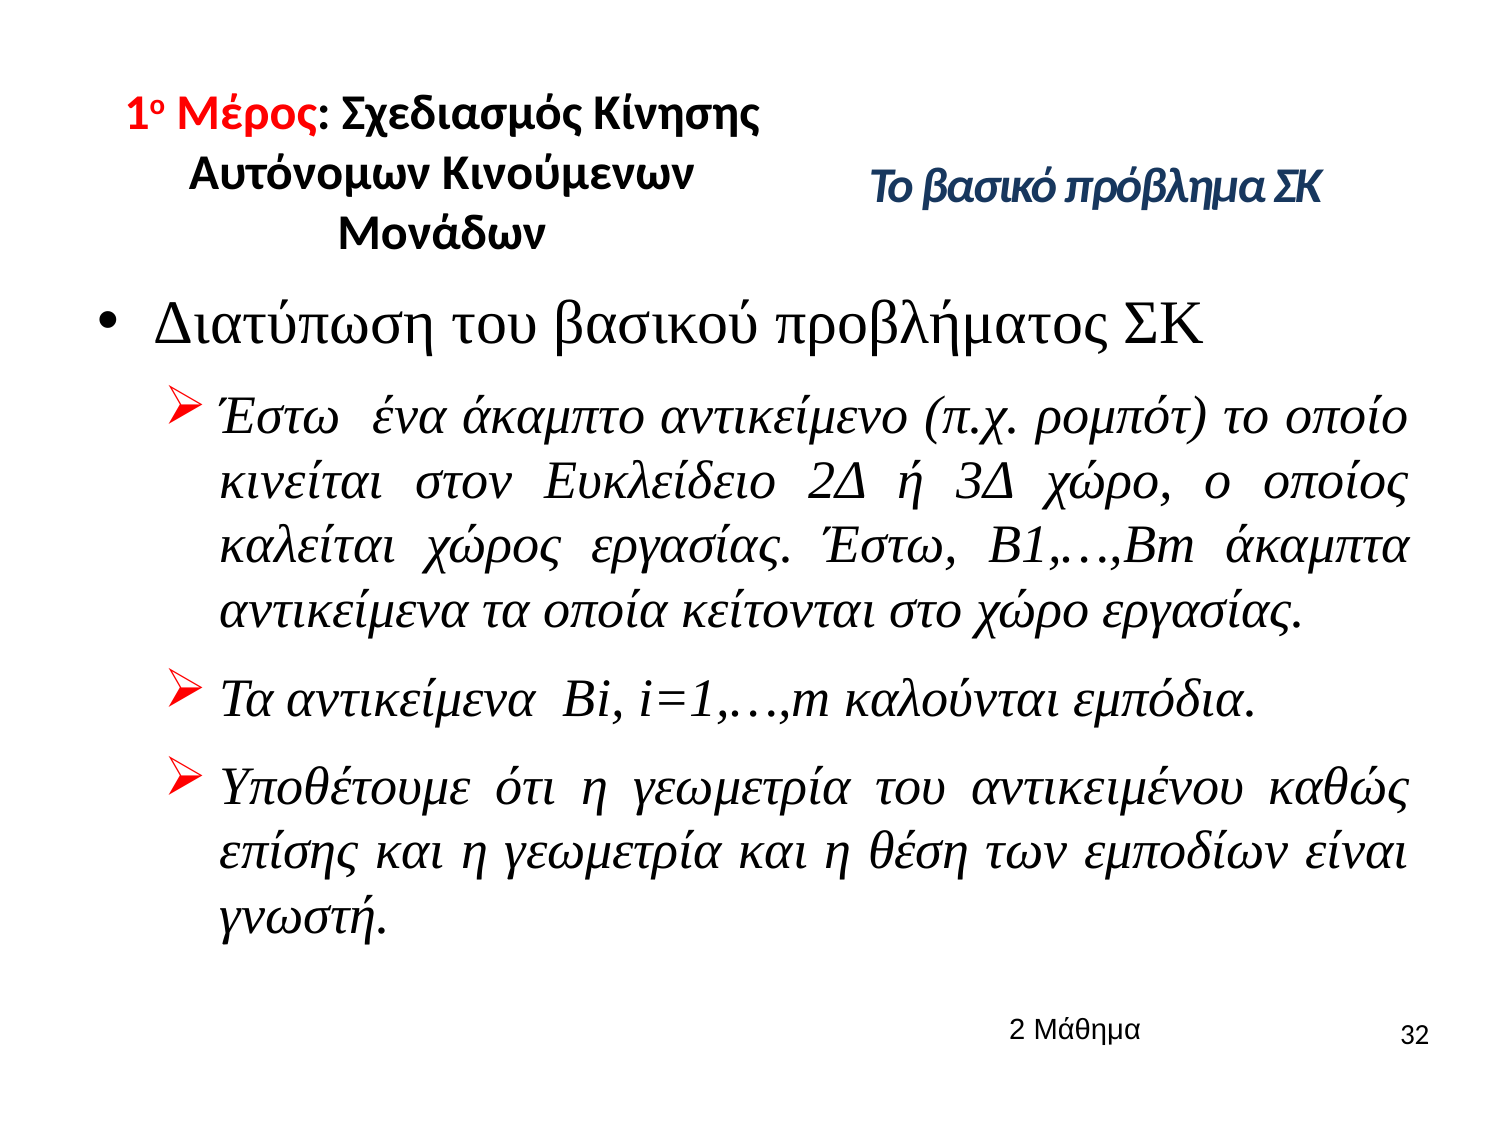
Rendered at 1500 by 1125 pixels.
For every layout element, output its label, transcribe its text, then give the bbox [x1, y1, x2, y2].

title 1ο Μέρος: Σχεδιασμός Κίνησης Αυτόνομων Κινούμενων Μονάδων [74, 69, 810, 270]
list Διατύπωση του βασικού προβλήματος ΣΚ Έστω ένα άκαμπτο αντικείμενο (π.χ. ρομπότ) το οποίο κινείται στον Ευκλείδειο 2Δ ή 3Δ χώρο, ο οποίος καλείται χώρος εργασίας. Έστω, Β1,…,Βm άκαμπτα αντικείμενα τα οποία κείτονται στο χώρο εργασίας. Τα αντικείμενα Βi, i=1,…,m καλούνται εμπόδια. Υποθέτουμε ότι η γεωμετρία του αντικειμένου καθώς επίσης και η γεωμετρία και η θέση των εμποδίων είναι γνωστή. [82, 273, 1426, 962]
slide_number 32 [1369, 1002, 1445, 1063]
footer 2 Μάθημα [994, 1002, 1369, 1063]
text_box Το βασικό πρόβλημα ΣΚ [750, 139, 1441, 220]
